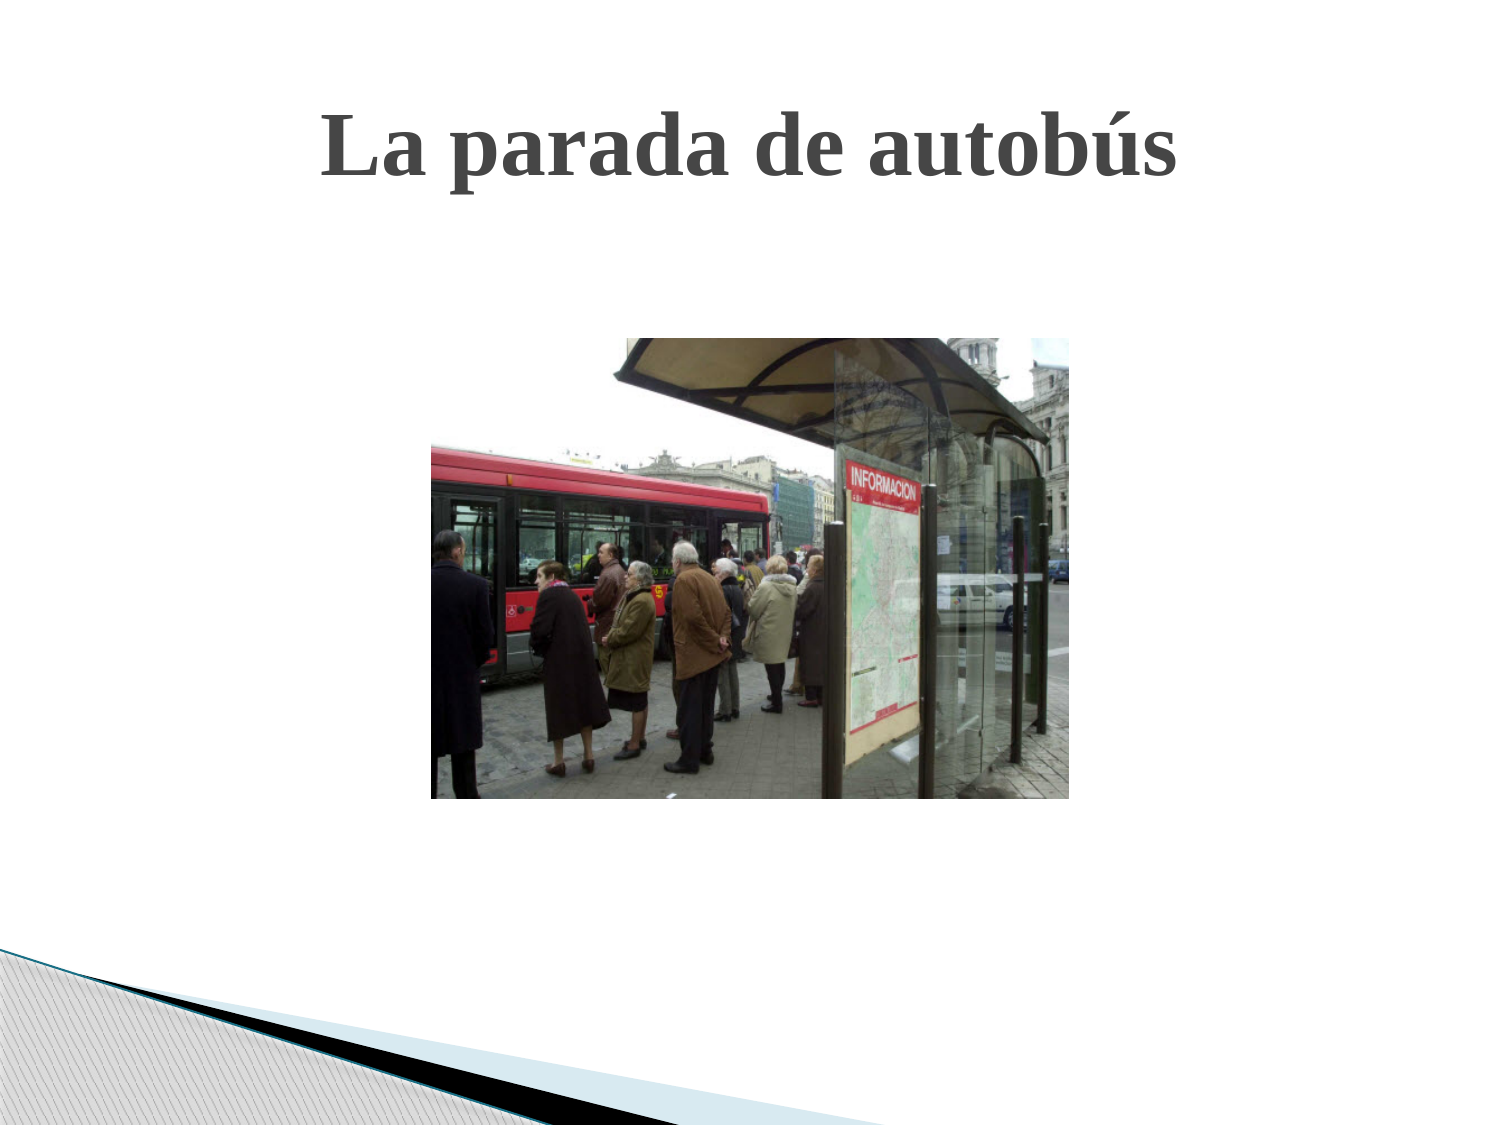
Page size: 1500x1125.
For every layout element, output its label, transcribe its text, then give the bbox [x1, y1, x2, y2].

title La parada de autobús [75, 45, 1425, 233]
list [430, 337, 1070, 799]
